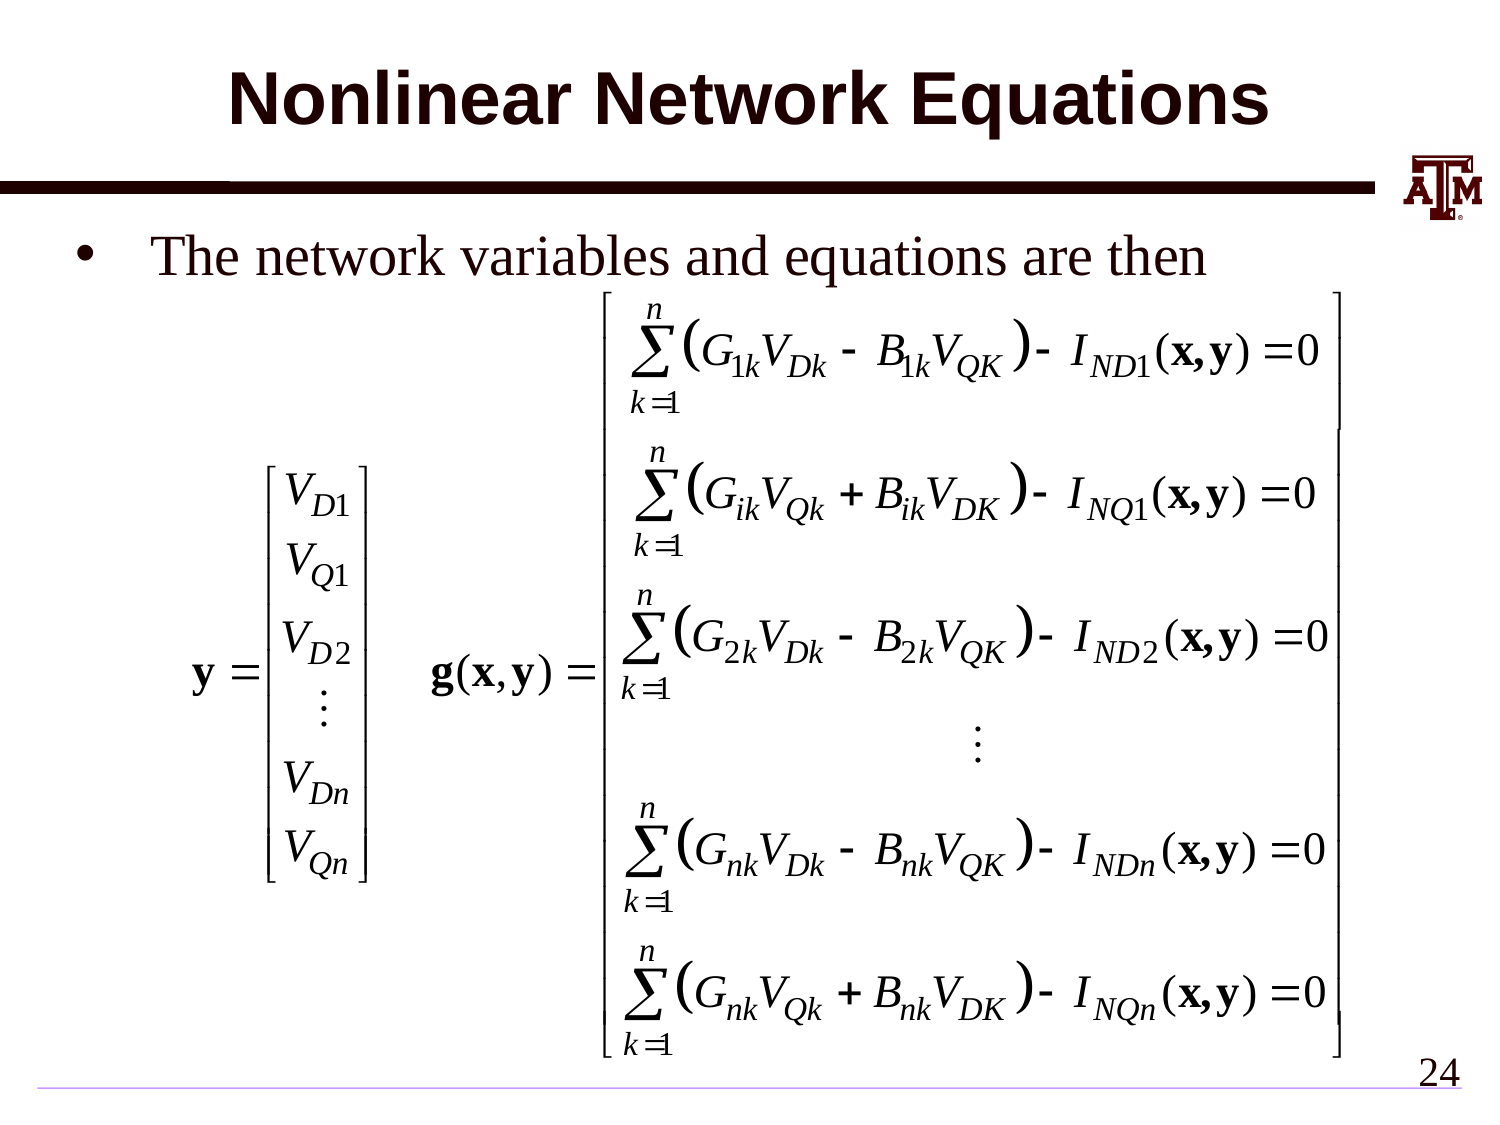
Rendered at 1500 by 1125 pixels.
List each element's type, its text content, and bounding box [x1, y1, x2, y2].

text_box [125, 287, 1354, 1063]
picture [1392, 137, 1493, 238]
list The network variables and equations are then [59, 209, 1373, 301]
title Nonlinear Network Equations [37, 12, 1463, 188]
slide_number 23 [1377, 1037, 1475, 1113]
